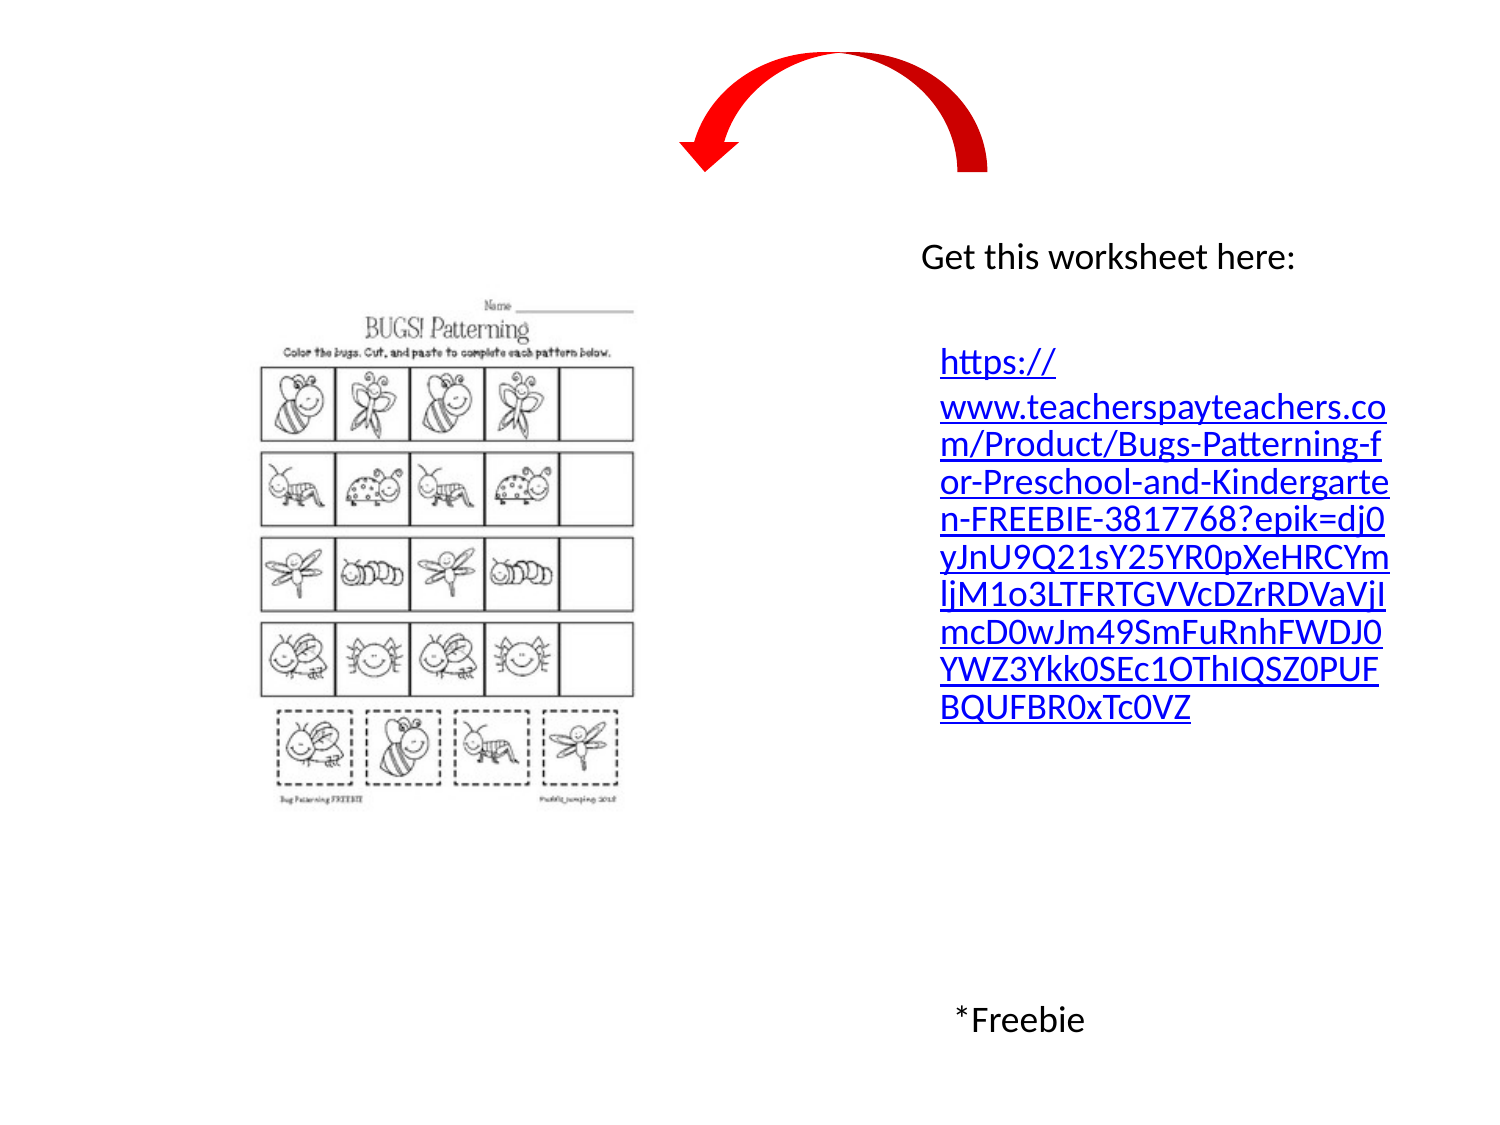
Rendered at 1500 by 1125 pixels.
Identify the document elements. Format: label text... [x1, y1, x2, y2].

picture [236, 272, 659, 821]
text_box Get this worksheet here: [906, 224, 1342, 330]
text_box https://www.teacherspayteachers.com/Product/Bugs-Patterning-for-Preschool-and-Kindergarten-FREEBIE-3817768?epik=dj0yJnU9Q21sY25YR0pXeHRCYmljM1o3LTFRTGVVcDZrRDVaVjImcD0wJm49SmFuRnhFWDJ0YWZ3Ykk0SEc1OThIQSZ0PUFBQUFBR0xTc0VZ [924, 329, 1413, 480]
text_box *Freebie [937, 987, 1101, 1048]
text_box [677, 49, 990, 175]
